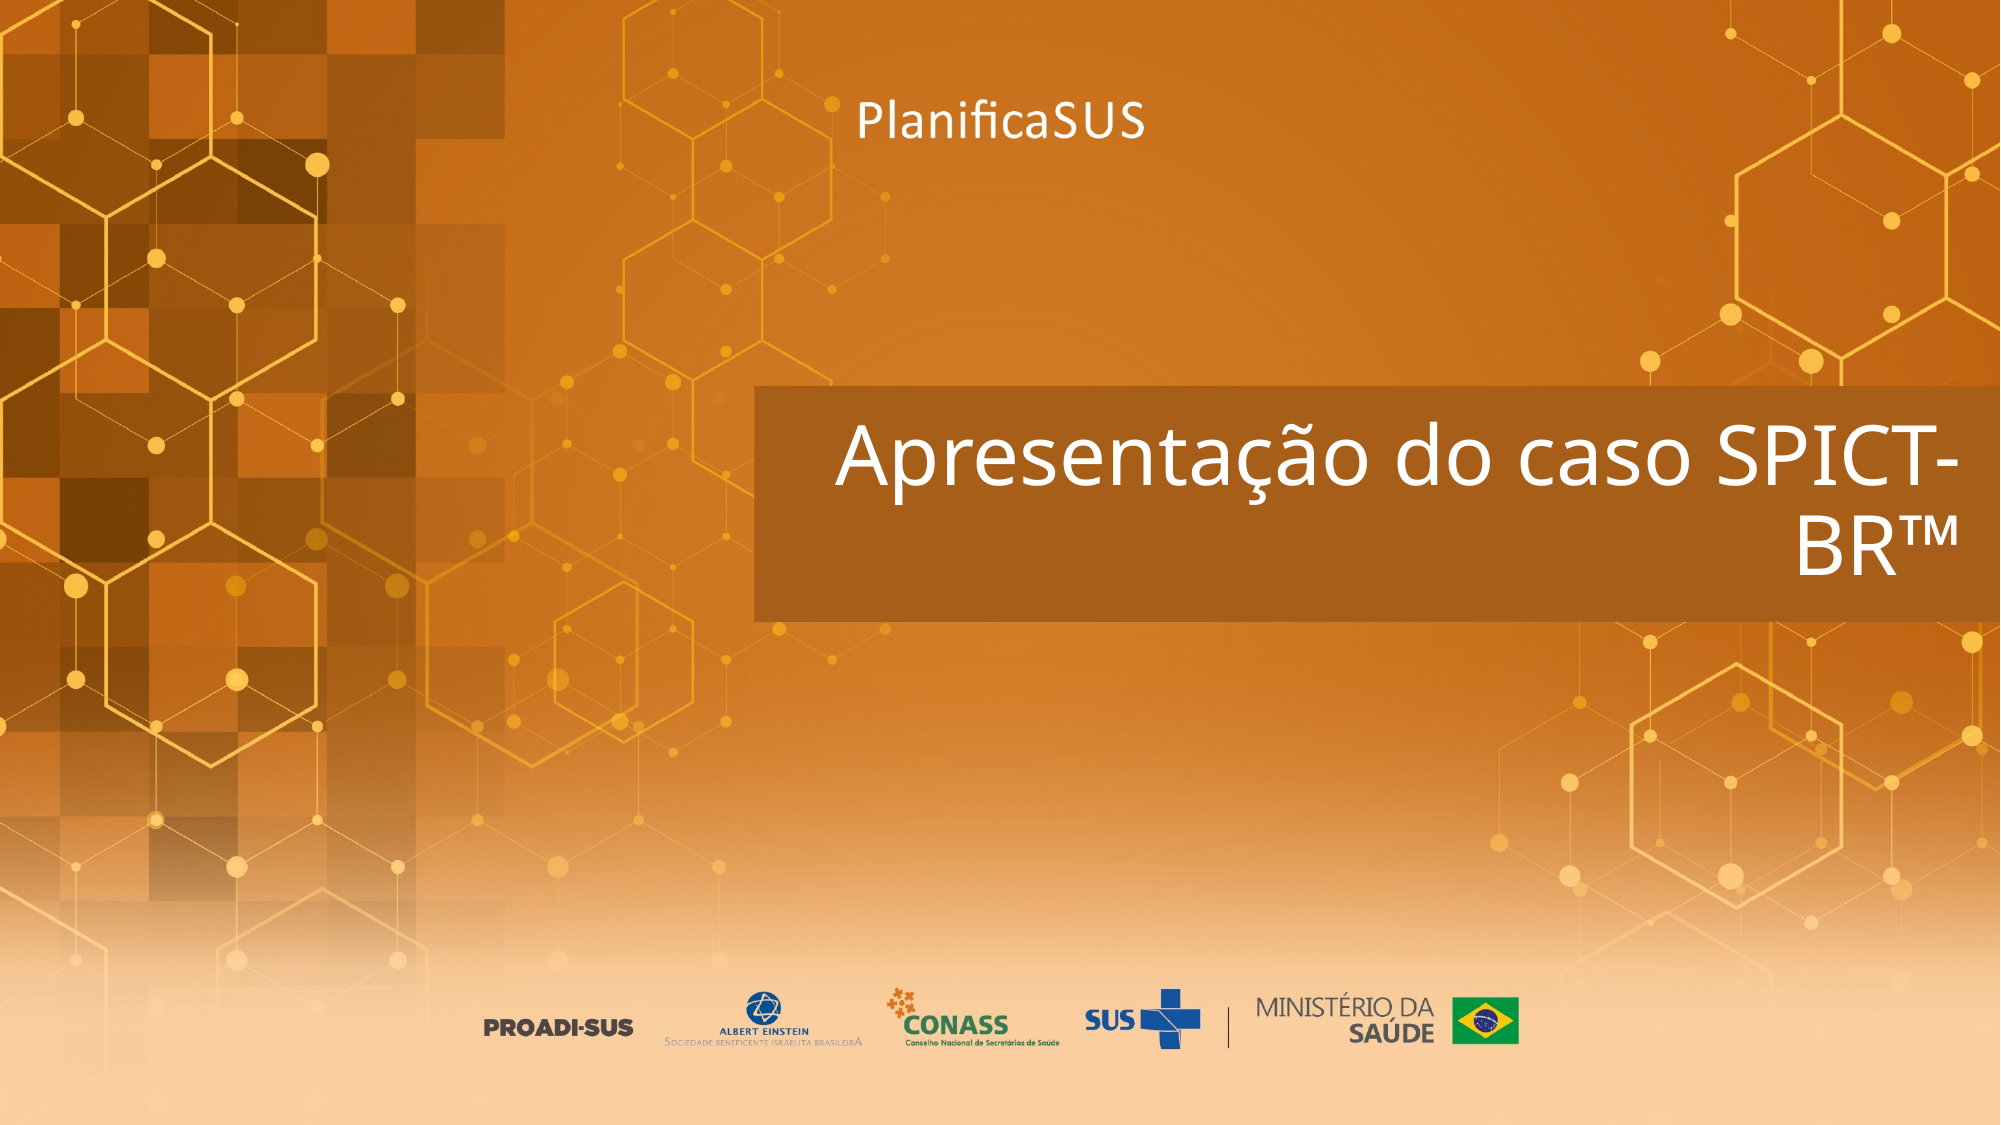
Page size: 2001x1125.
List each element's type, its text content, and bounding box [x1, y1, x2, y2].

title Apresentação do caso SPICT-BR™ [811, 432, 1978, 575]
picture [0, 0, 2000, 1125]
